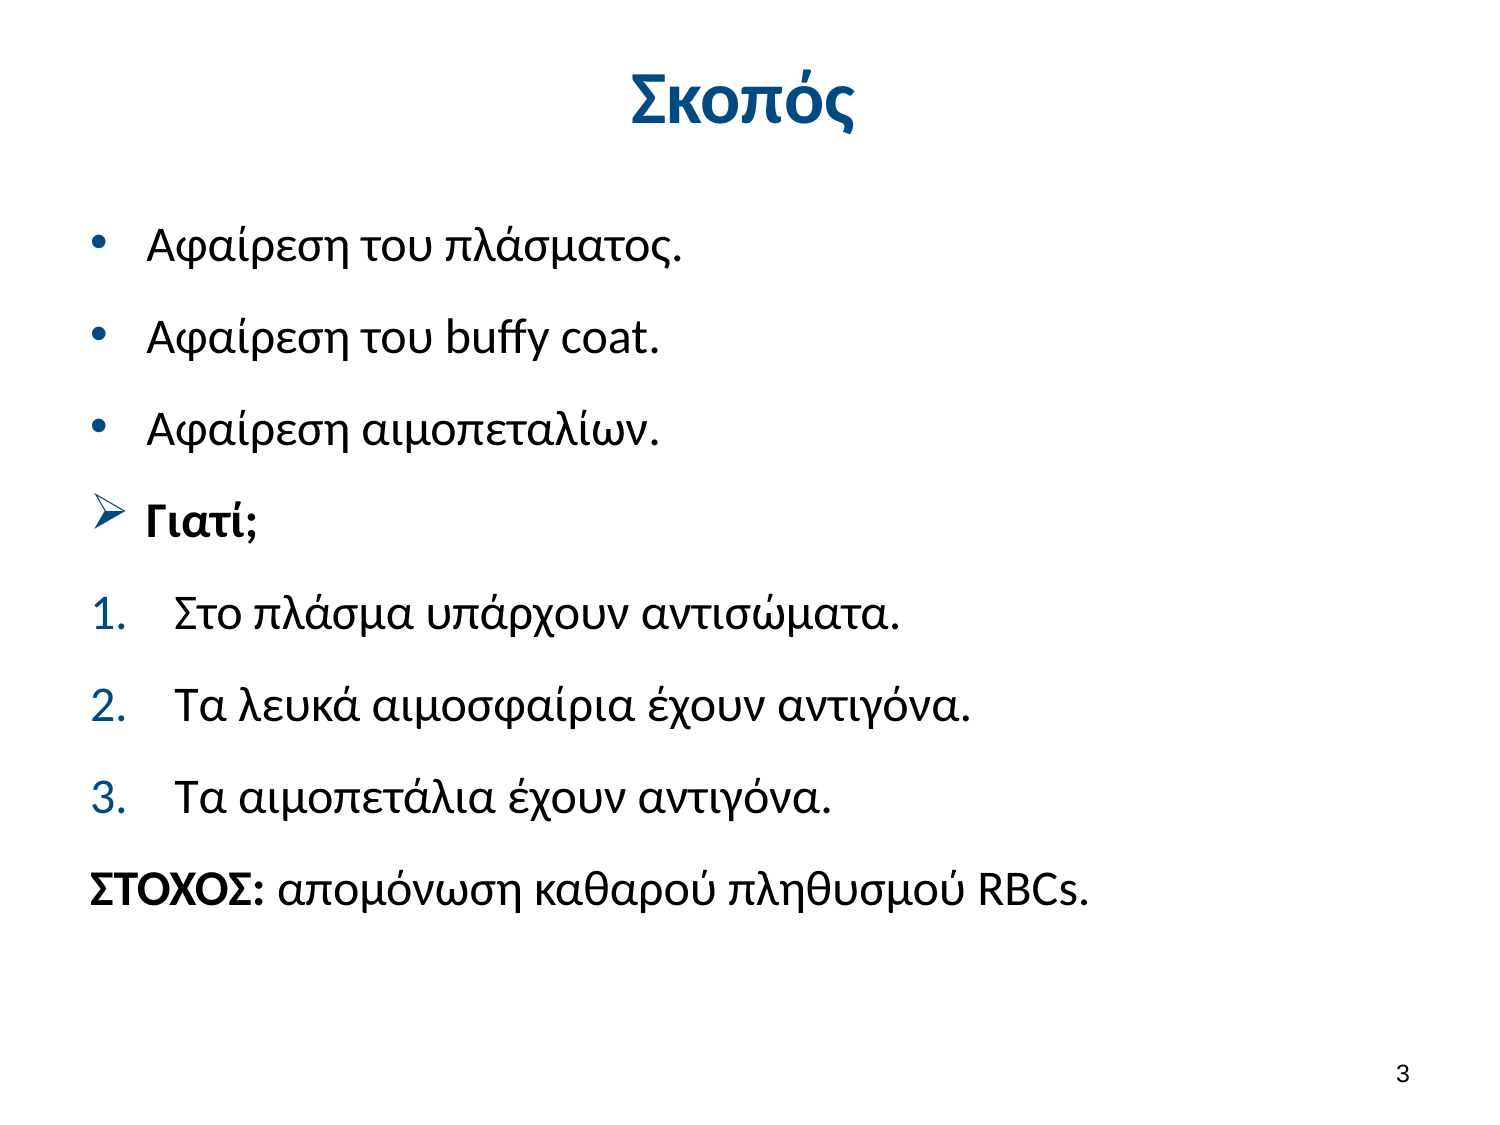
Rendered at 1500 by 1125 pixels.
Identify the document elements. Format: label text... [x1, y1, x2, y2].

list Αφαίρεση του πλάσματος. Αφαίρεση του buffy coat. Αφαίρεση αιμοπεταλίων. Γιατί; Στο πλάσμα υπάρχουν αντισώματα. Τα λευκά αιμοσφαίρια έχουν αντιγόνα. Τα αιμοπετάλια έχουν αντιγόνα. ΣΤΟΧΟΣ: απομόνωση καθαρού πληθυσμού RBCs. [75, 196, 1425, 1024]
title Σκοπός [76, 19, 1427, 169]
slide_number 2 [1074, 1042, 1425, 1103]
